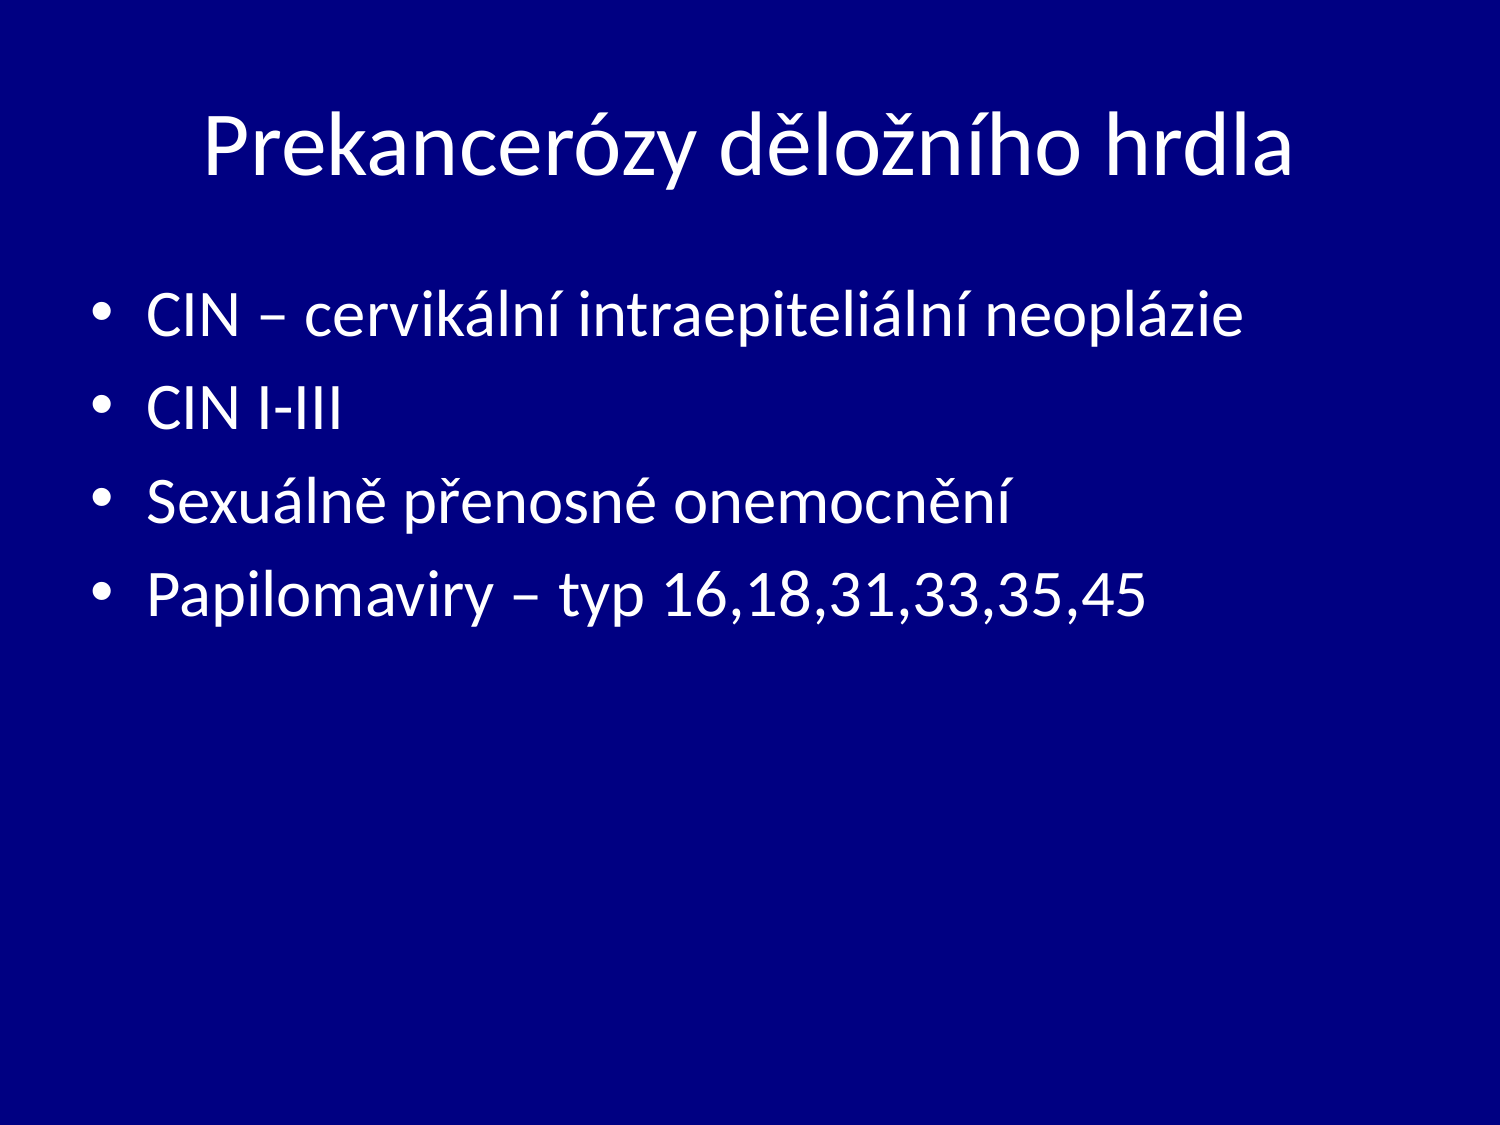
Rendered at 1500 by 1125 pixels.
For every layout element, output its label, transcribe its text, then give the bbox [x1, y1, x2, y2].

list CIN – cervikální intraepiteliální neoplázie CIN I-III Sexuálně přenosné onemocnění Papilomaviry – typ 16,18,31,33,35,45 [75, 262, 1425, 1005]
title Prekancerózy děložního hrdla [75, 45, 1425, 233]
